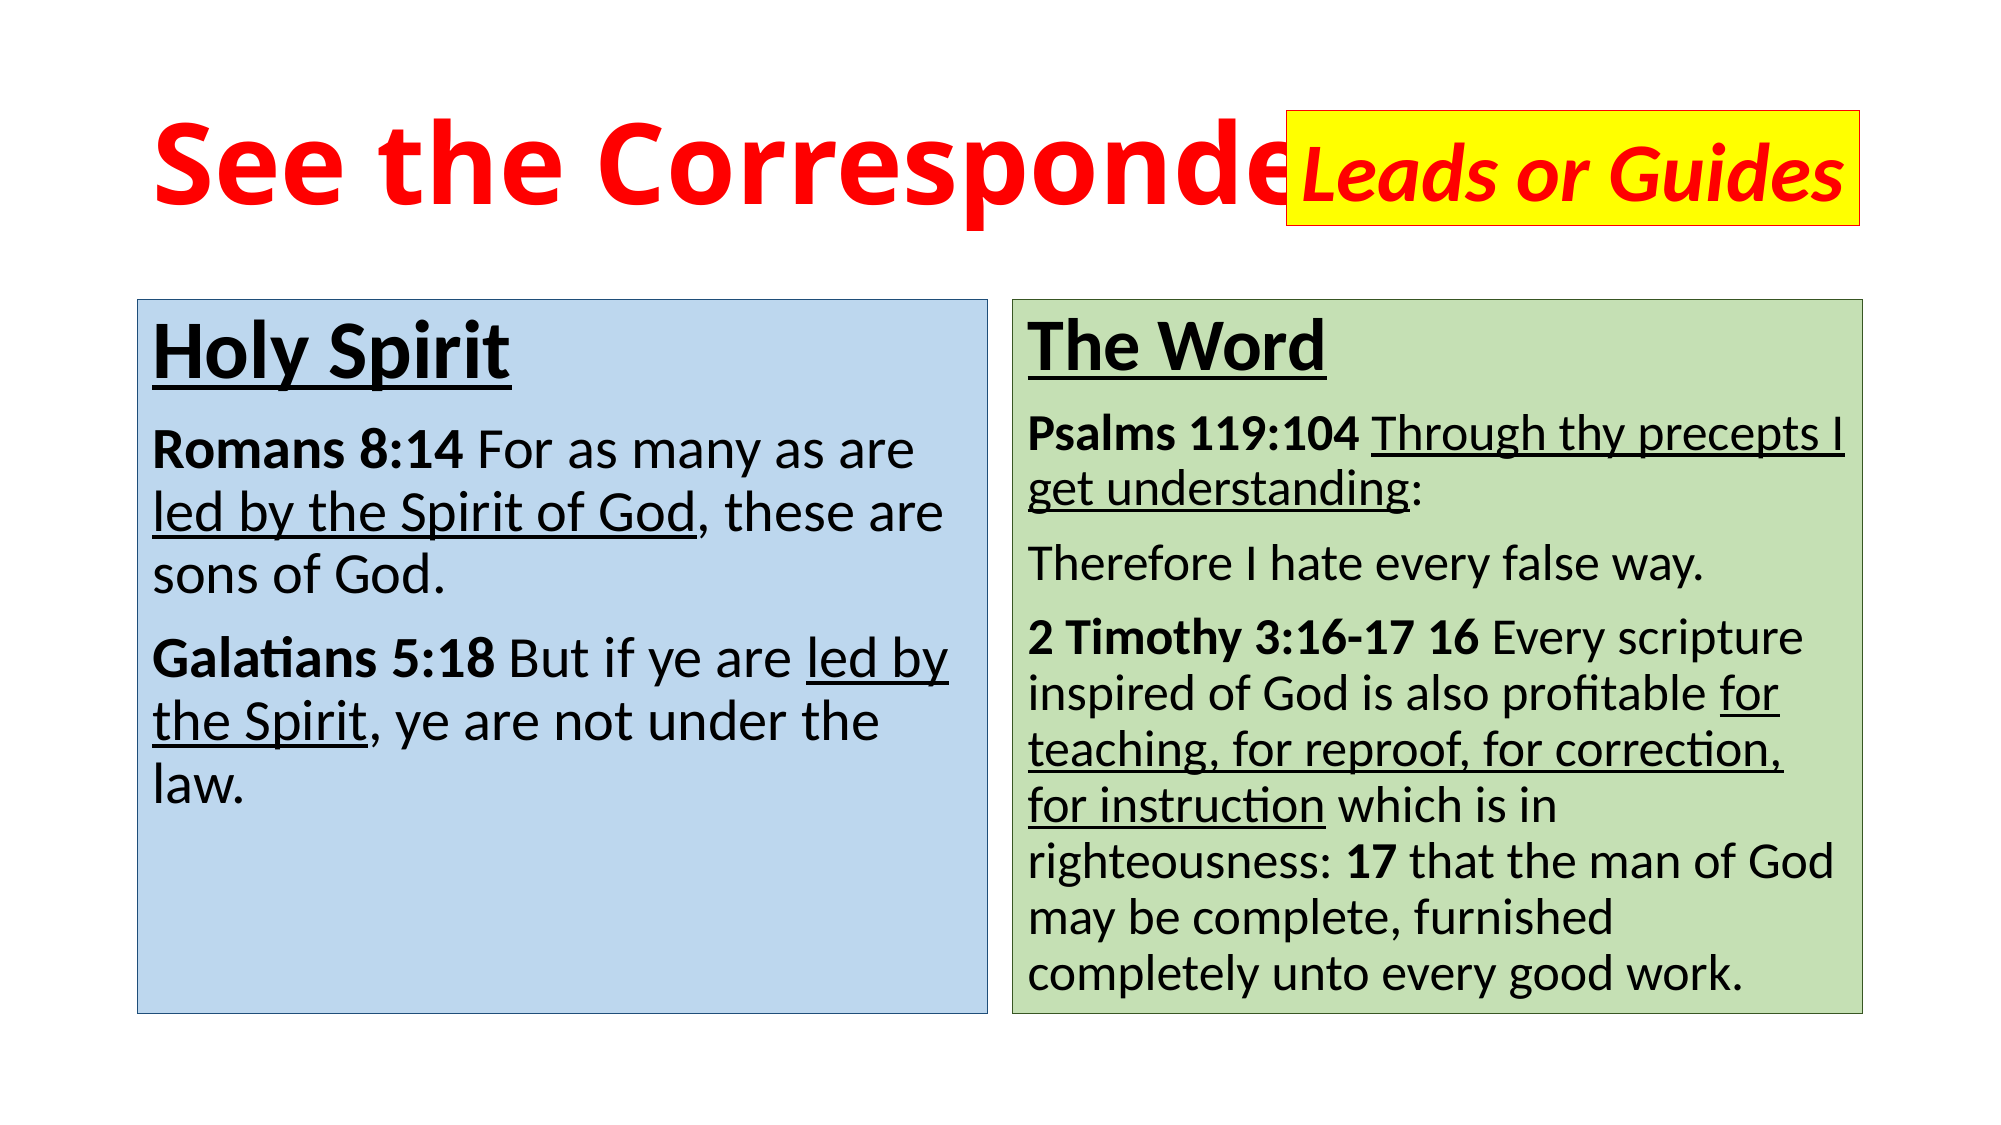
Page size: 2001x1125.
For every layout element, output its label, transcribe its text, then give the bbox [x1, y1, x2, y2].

title See the Correspondence: [137, 59, 1863, 278]
list Holy Spirit Romans 8:14 For as many as are led by the Spirit of God, these are sons of God. Galatians 5:18 But if ye are led by the Spirit, ye are not under the law. [137, 299, 988, 1014]
list The Word Psalms 119:104 Through thy precepts I get understanding: Therefore I hate every false way. 2 Timothy 3:16-17 16 Every scripture inspired of God is also profitable for teaching, for reproof, for correction, for instruction which is in righteousness: 17 that the man of God may be complete, furnished completely unto every good work. [1012, 299, 1863, 1014]
text_box Leads or Guides [1286, 110, 1860, 226]
